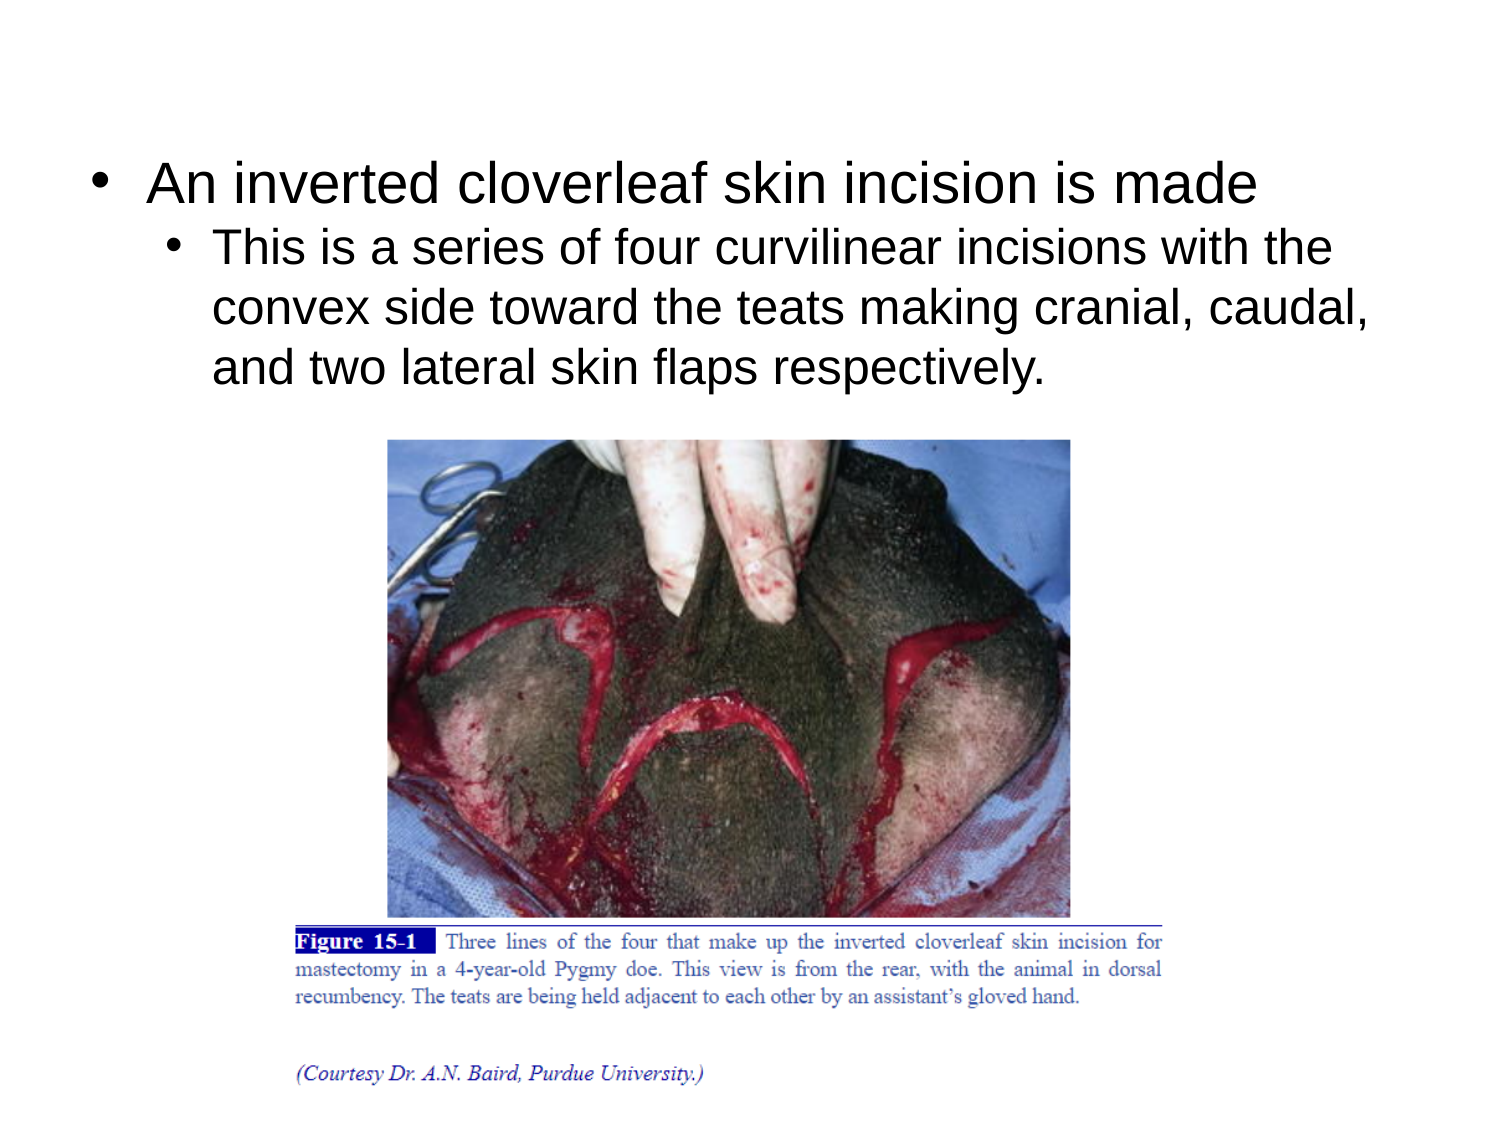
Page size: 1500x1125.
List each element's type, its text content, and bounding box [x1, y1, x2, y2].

picture [277, 420, 1176, 1100]
list An inverted cloverleaf skin incision is made This is a series of four curvilinear incisions with the convex side toward the teats making cranial, caudal, and two lateral skin flaps respectively. [75, 137, 1425, 1005]
